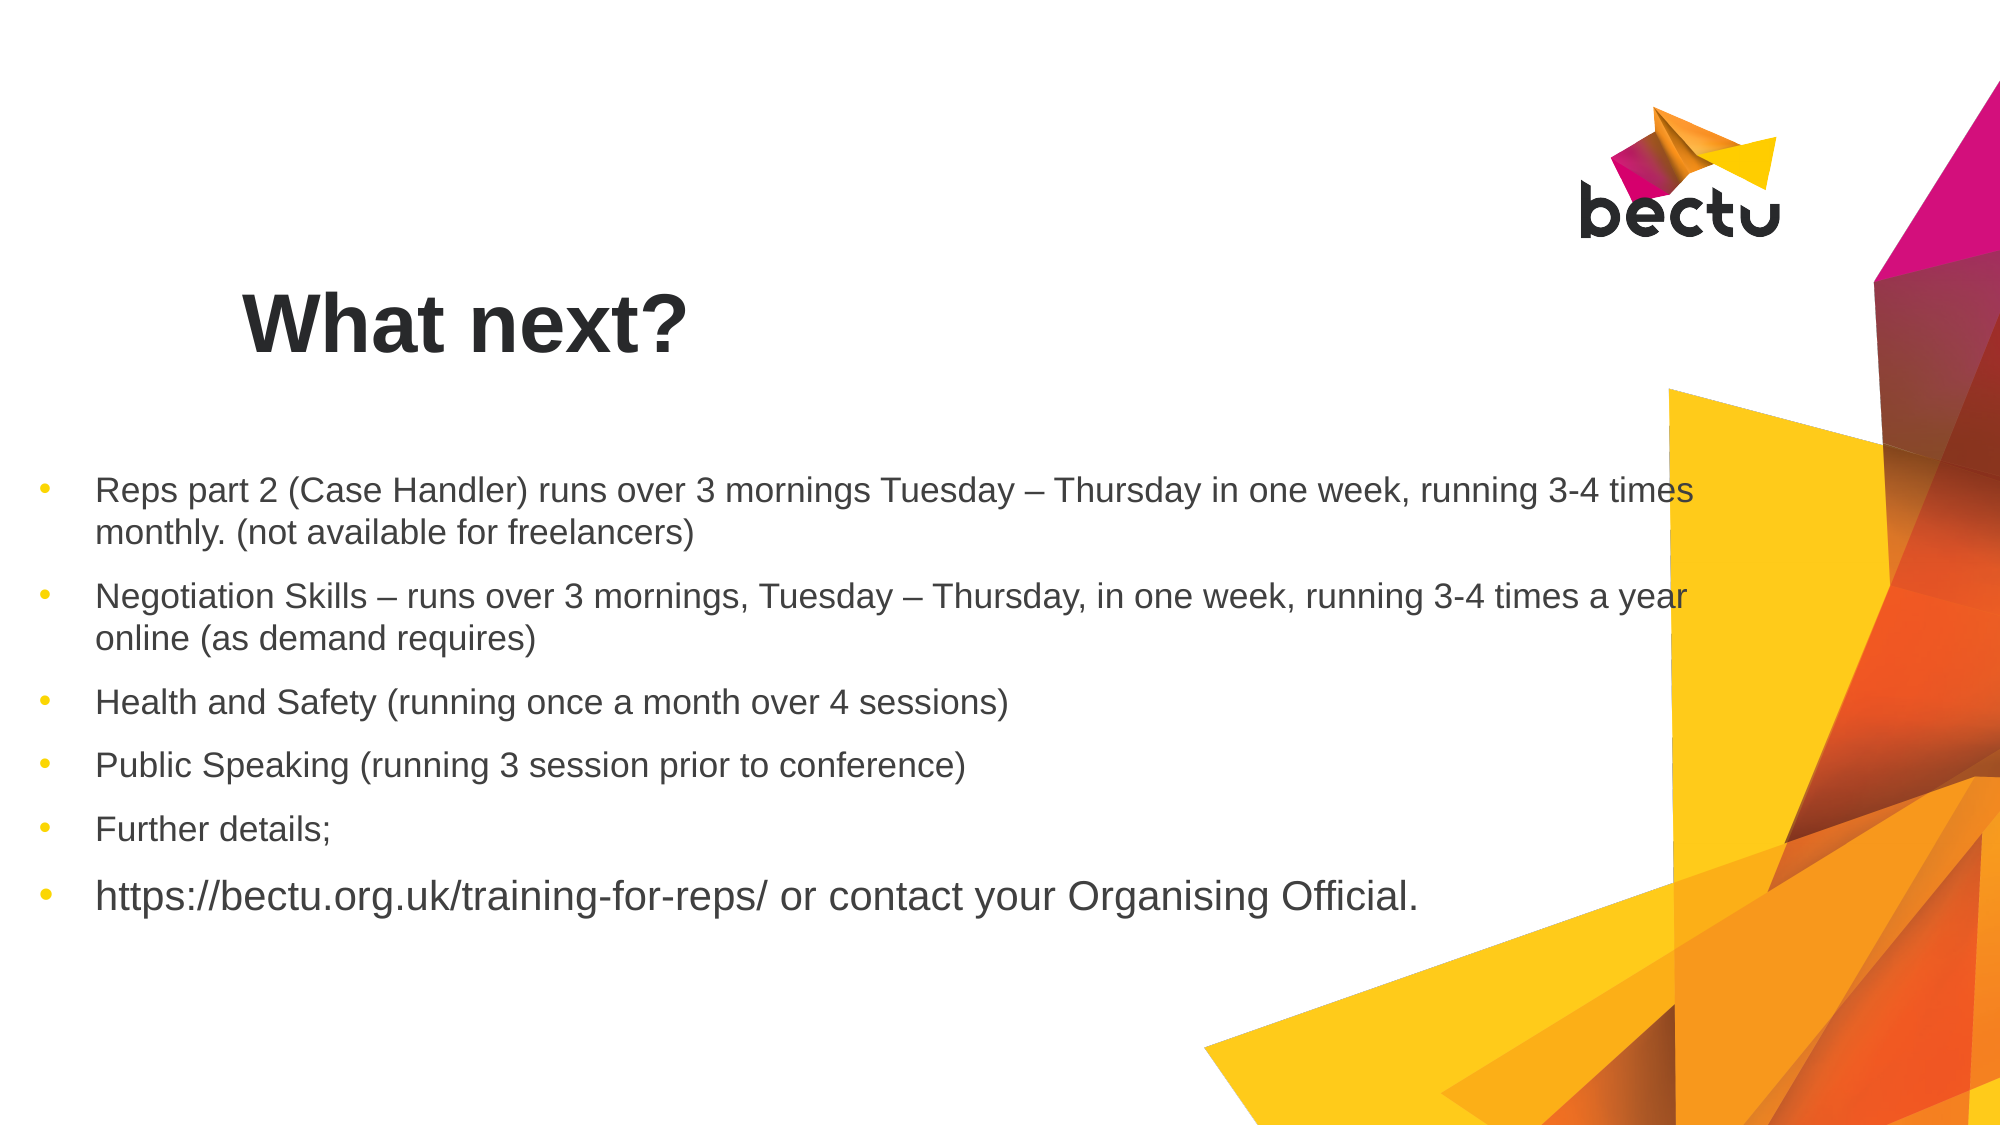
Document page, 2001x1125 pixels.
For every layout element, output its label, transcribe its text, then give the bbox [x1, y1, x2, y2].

list Reps part 2 (Case Handler) runs over 3 mornings Tuesday – Thursday in one week, running 3-4 times monthly. (not available for freelancers) Negotiation Skills – runs over 3 mornings, Tuesday – Thursday, in one week, running 3-4 times a year online (as demand requires) Health and Safety (running once a month over 4 sessions) Public Speaking (running 3 session prior to conference) Further details; https://bectu.org.uk/training-for-reps/ or contact your Organising Official. [38, 466, 1779, 1092]
picture [1204, 0, 2000, 1125]
title What next? [242, 146, 1516, 370]
